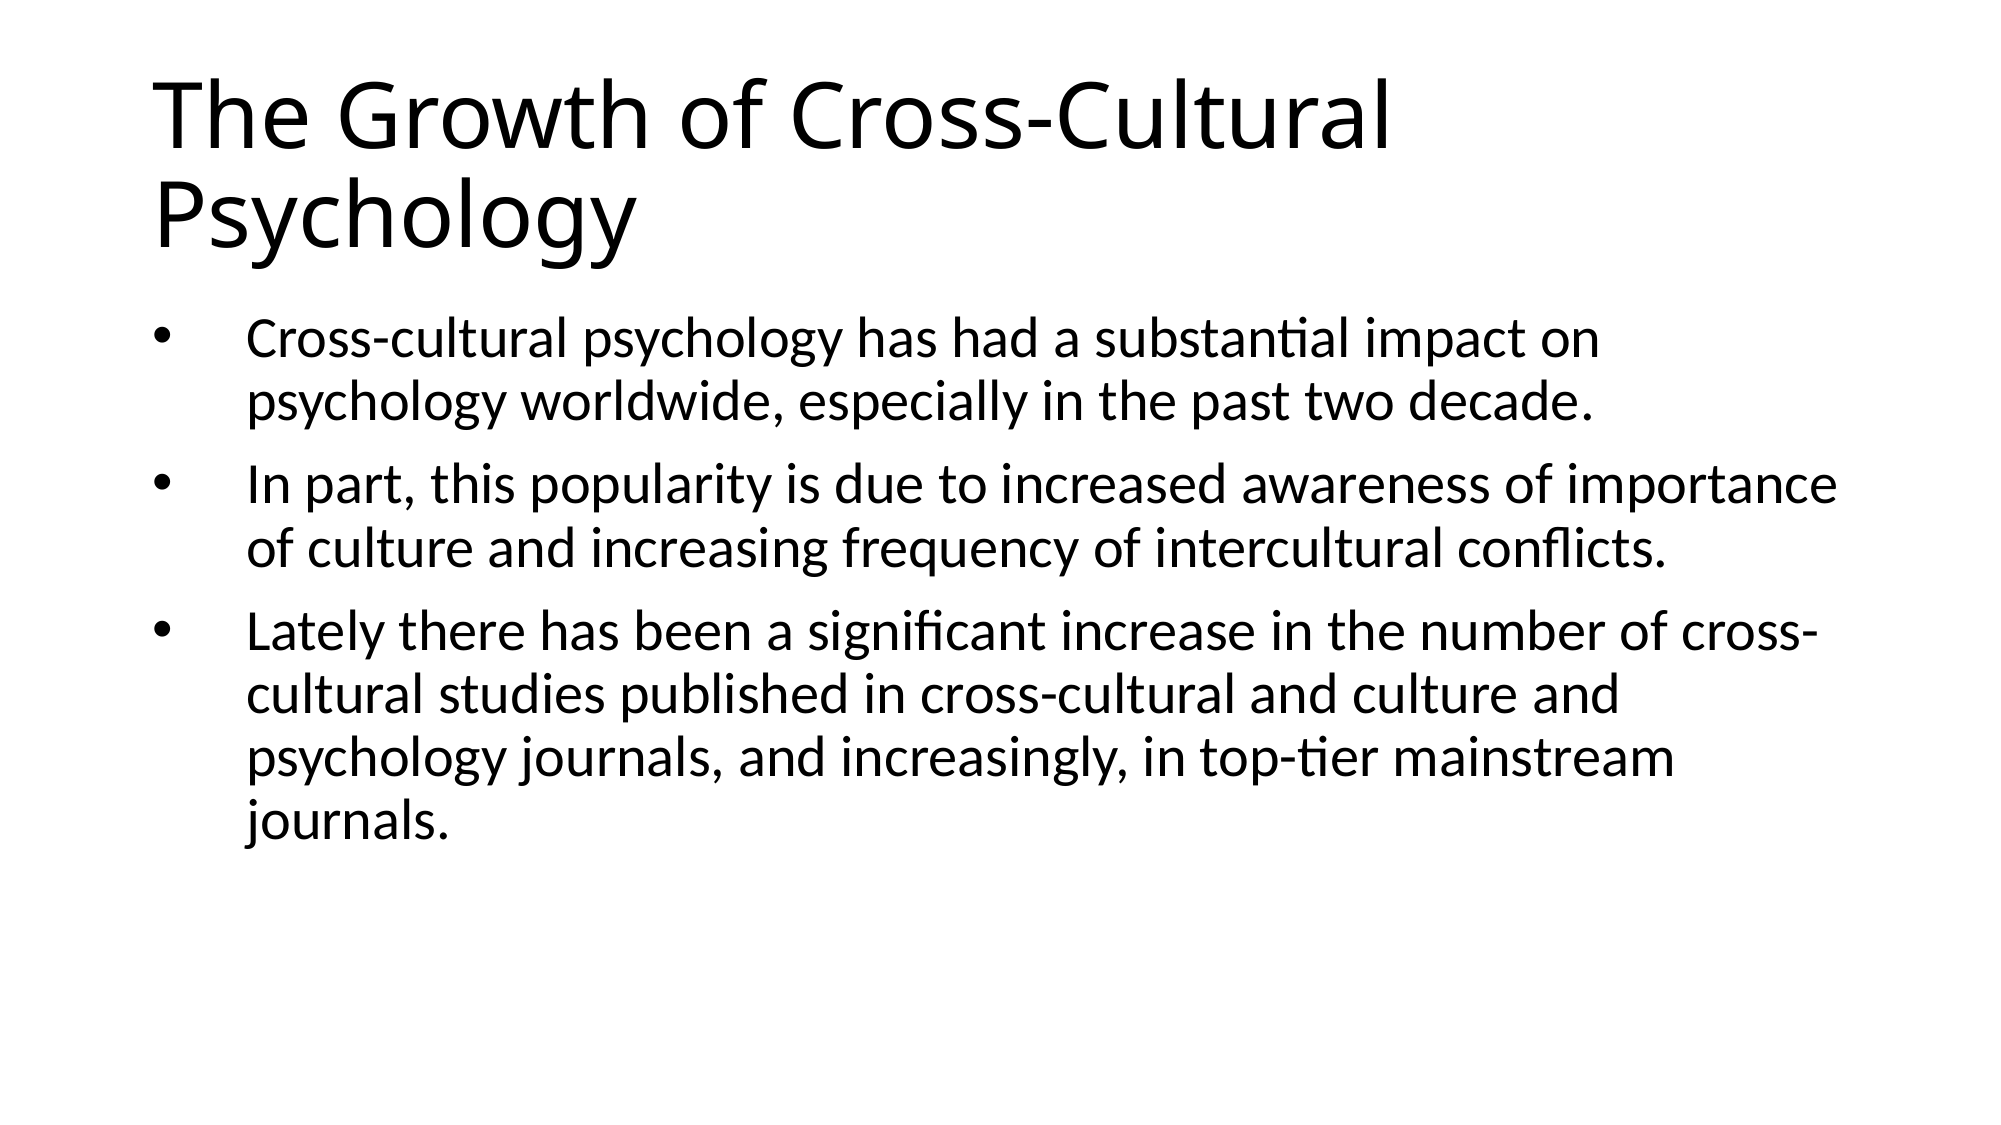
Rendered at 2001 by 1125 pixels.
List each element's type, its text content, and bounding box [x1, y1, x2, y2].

title The Growth of Cross-Cultural Psychology [137, 59, 1863, 278]
list Cross-cultural psychology has had a substantial impact on psychology worldwide, especially in the past two decade. In part, this popularity is due to increased awareness of importance of culture and increasing frequency of intercultural conflicts. Lately there has been a significant increase in the number of cross-cultural studies published in cross-cultural and culture and psychology journals, and increasingly, in top-tier mainstream journals. [137, 299, 1863, 1014]
